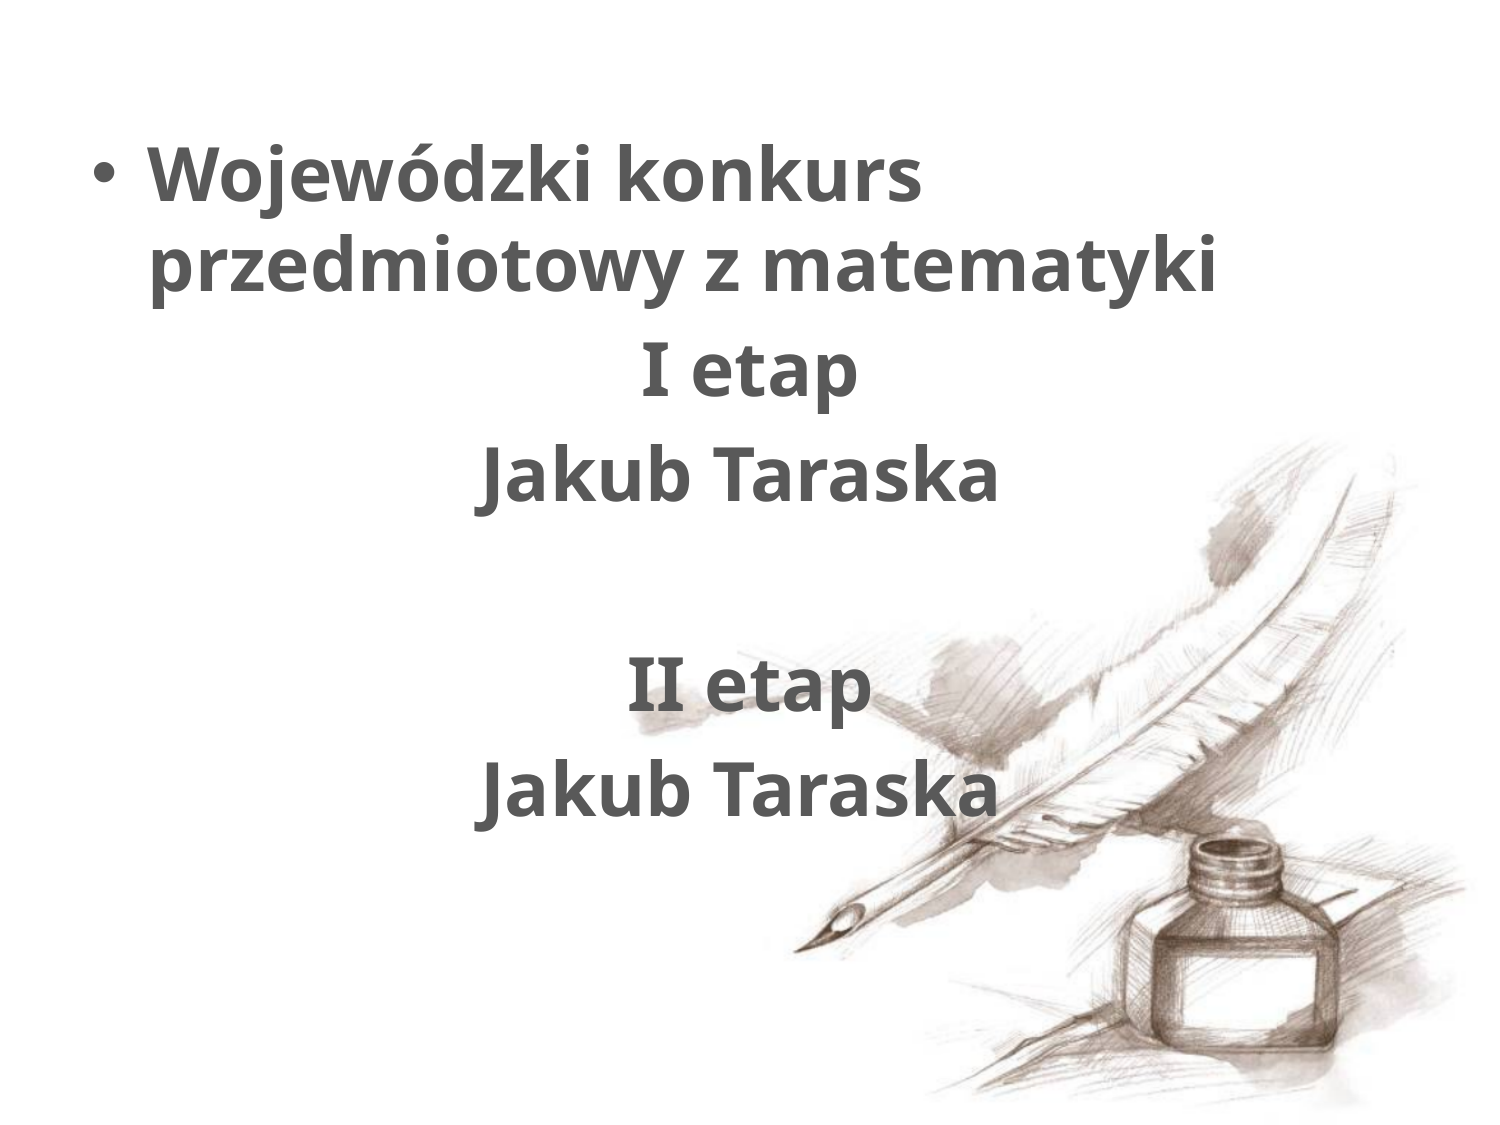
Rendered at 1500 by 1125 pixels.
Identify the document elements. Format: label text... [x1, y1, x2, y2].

list Wojewódzki konkurs przedmiotowy z matematyki I etap Jakub Taraska II etap Jakub Taraska [76, 101, 1425, 1005]
picture [619, 420, 1500, 1125]
